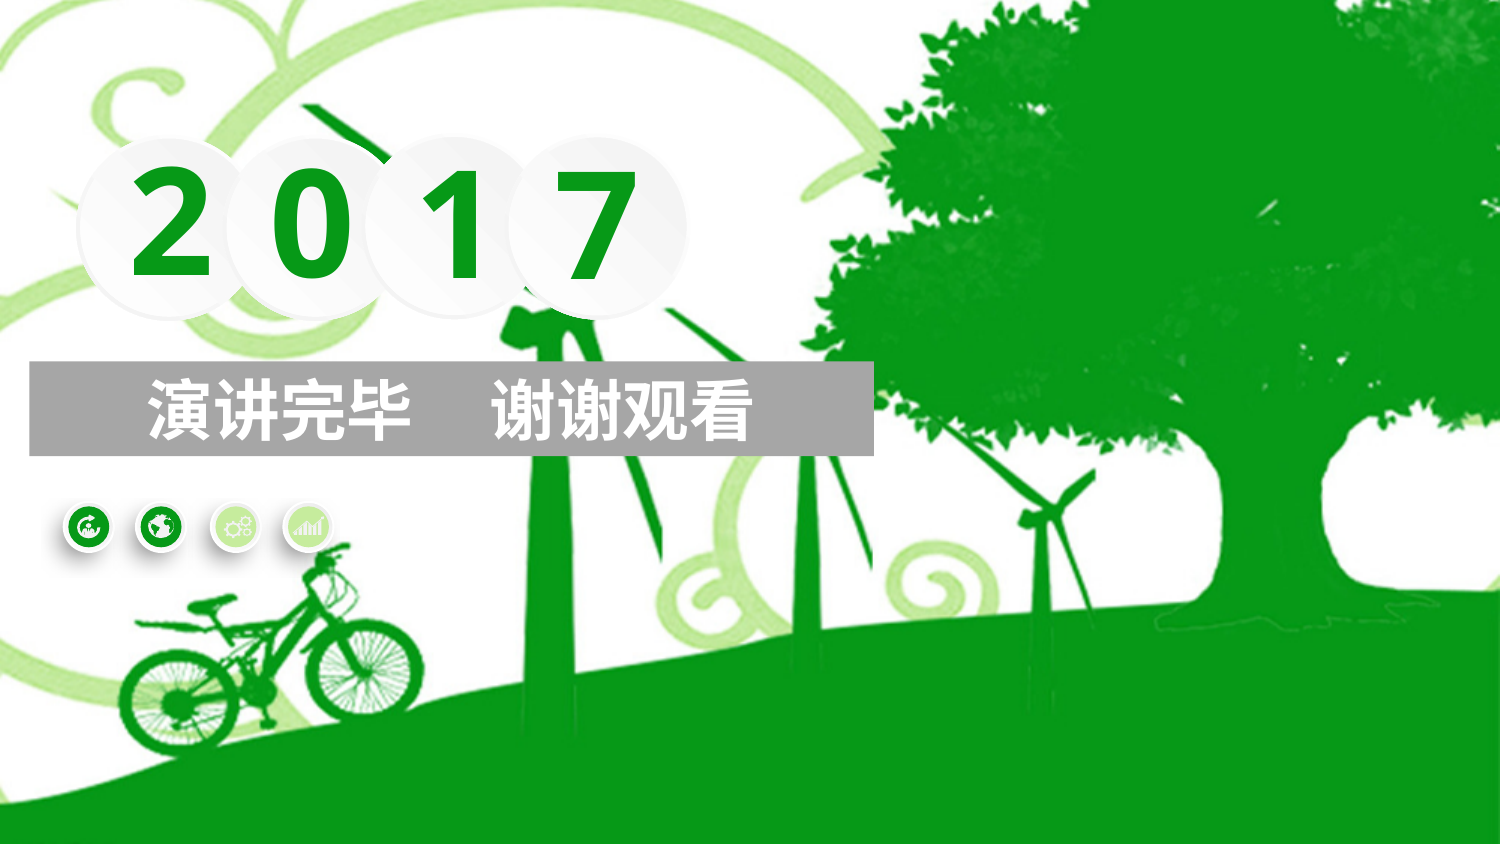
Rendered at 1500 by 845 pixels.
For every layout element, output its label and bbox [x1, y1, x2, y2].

text_box [222, 120, 359, 321]
text_box [63, 501, 115, 553]
text_box [135, 501, 187, 553]
text_box [75, 117, 263, 321]
text_box [283, 501, 334, 553]
text_box [504, 121, 691, 320]
text_box [361, 120, 505, 320]
picture [0, 0, 1500, 844]
text_box [210, 501, 262, 553]
